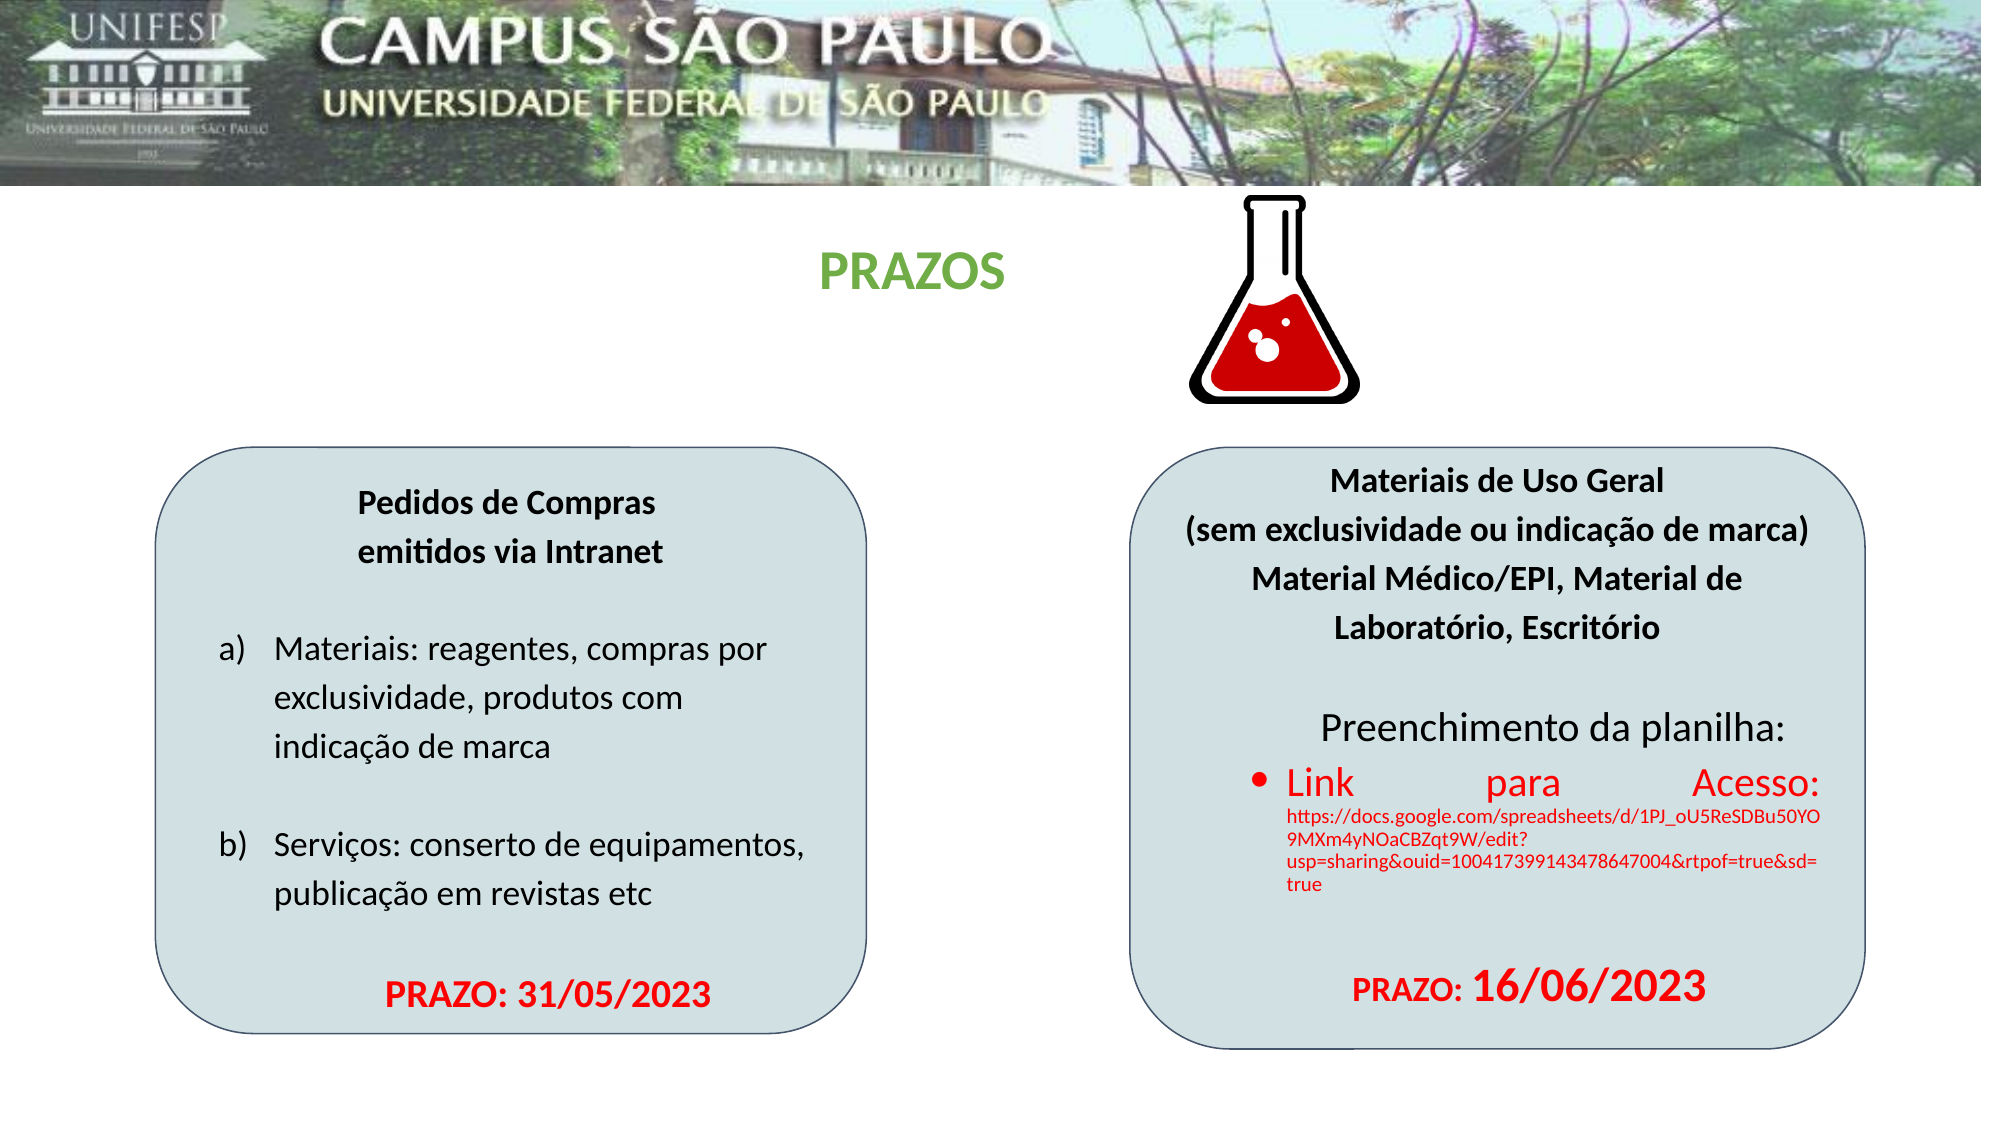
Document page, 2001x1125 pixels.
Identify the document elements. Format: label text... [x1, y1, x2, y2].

picture [1188, 195, 1360, 405]
picture [0, 0, 1981, 187]
text_box PRAZOS [569, 217, 1183, 316]
list Preenchimento d [201, 447, 1756, 1079]
text_box Pedidos de Compras emitidos via Intranet Materiais: reagentes, compras por exclusividade, produtos com indicação de marca Serviços: conserto de equipamentos, publicação em revistas etc PRAZO: 31/05/2023 [155, 447, 867, 1034]
text_box Materiais de Uso Geral (sem exclusividade ou indicação de marca) Material Médico/EPI, Material de Laboratório, Escritório Preenchimento da planilha: Link para Acesso: https://docs.google.com/spreadsheets/d/1PJ_oU5ReSDBu50YO9MXm4yNOaCBZqt9W/edit?usp=sharing&ouid=100417399143478647004&rtpof=true&sd=true PRAZO: 16/06/2023 [1129, 447, 1866, 1049]
